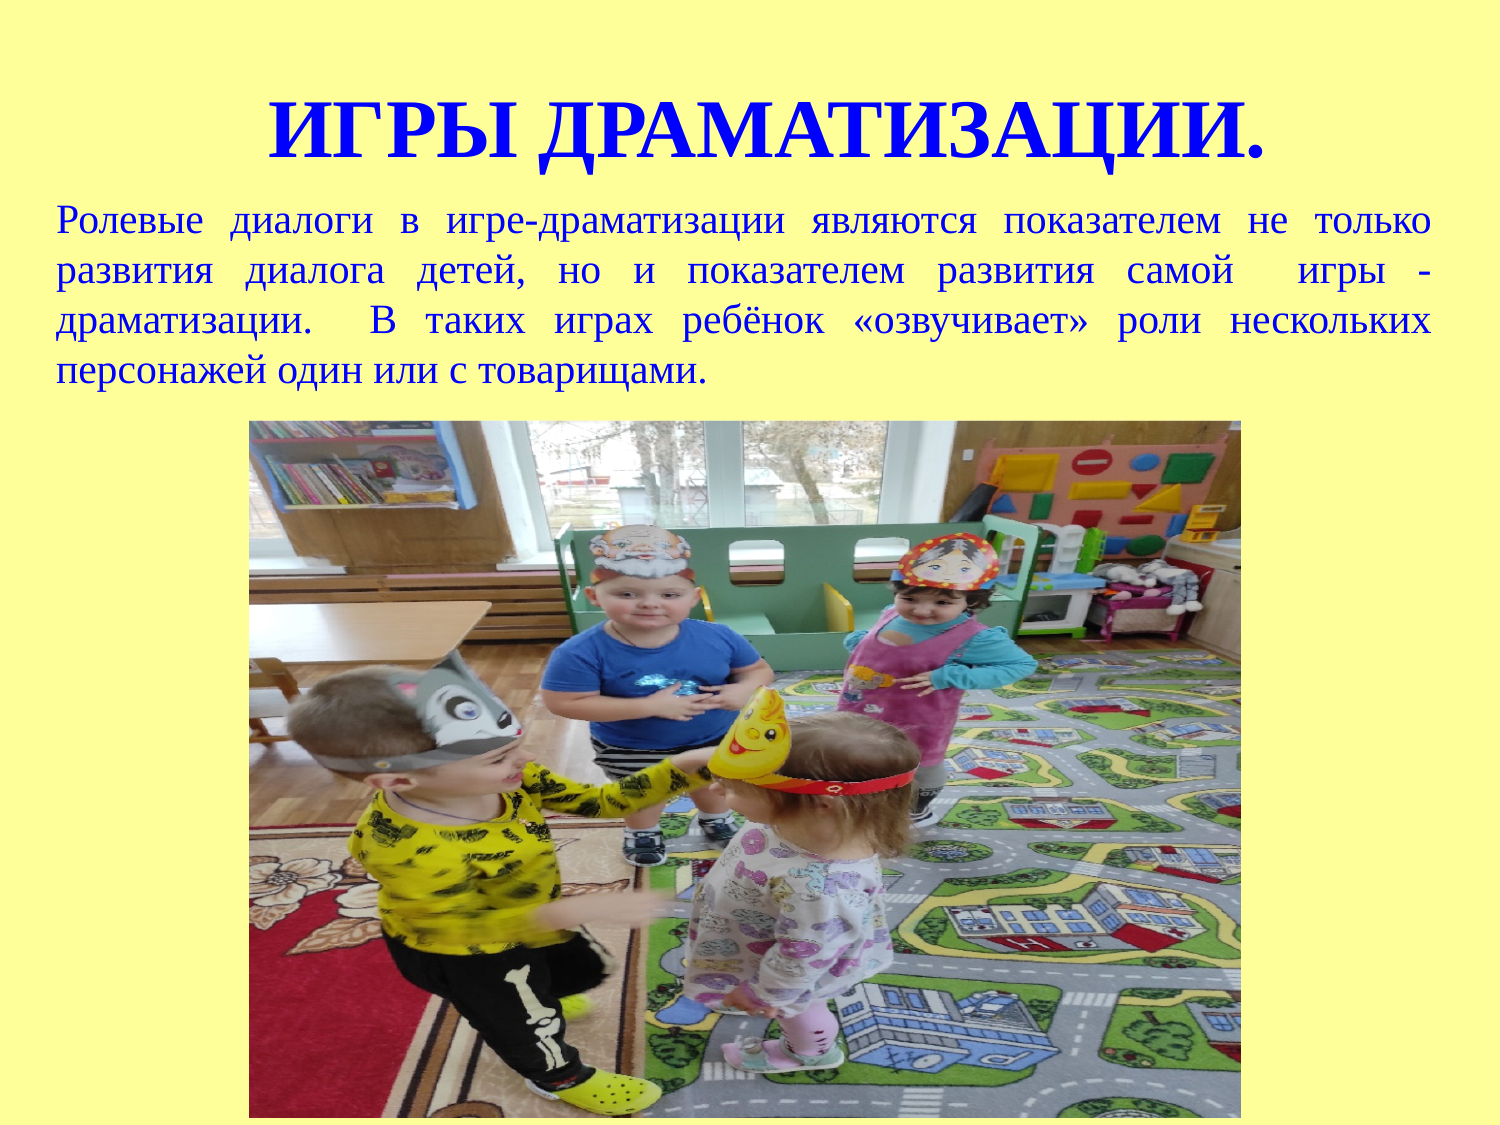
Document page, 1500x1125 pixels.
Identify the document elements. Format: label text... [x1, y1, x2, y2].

picture [250, 272, 1241, 1125]
text_box Ролевые диалоги в игре-драматизации являются показателем не только развития диалога детей, но и показателем развития самой игры -драматизации. В таких играх ребёнок «озвучивает» роли нескольких персонажей один или с товарищами. [41, 184, 1447, 400]
text_box ИГРЫ ДРАМАТИЗАЦИИ. [64, 66, 1471, 182]
